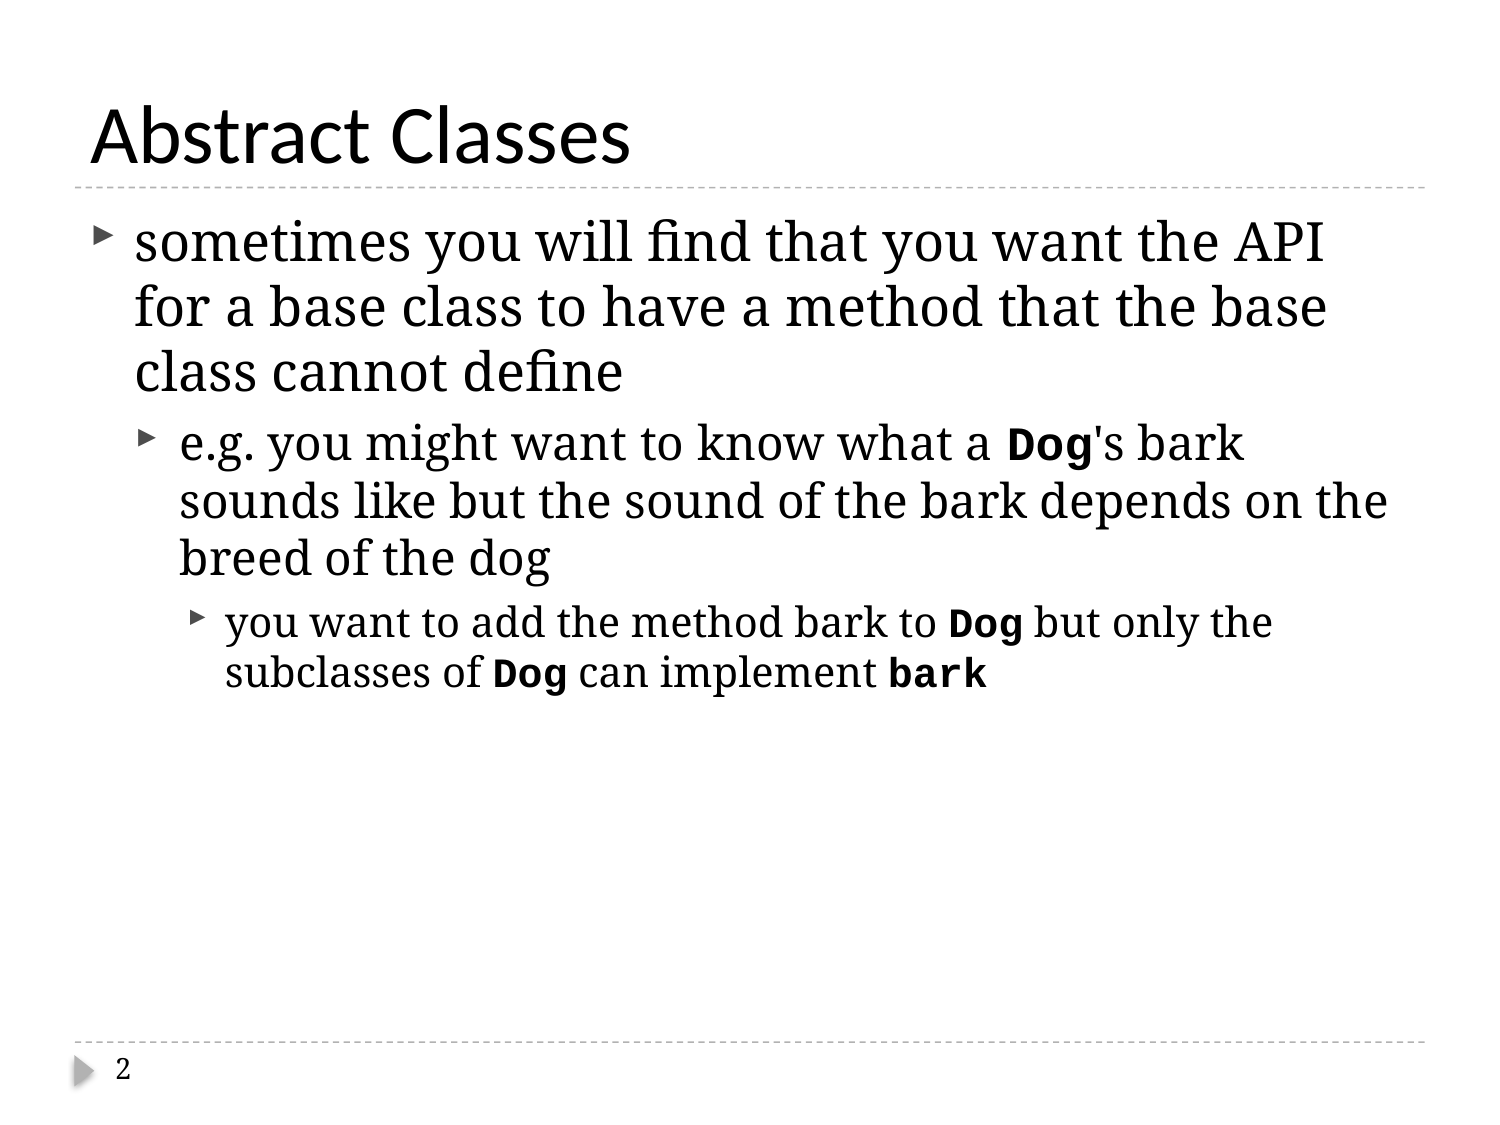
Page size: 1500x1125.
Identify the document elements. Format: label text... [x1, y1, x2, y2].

title Abstract Classes [74, 24, 1426, 188]
list sometimes you will find that you want the API for a base class to have a method that the base class cannot define e.g. you might want to know what a Dog's bark sounds like but the sound of the bark depends on the breed of the dog you want to add the method bark to Dog but only the subclasses of Dog can implement bark [74, 199, 1426, 1011]
slide_number 2 [100, 1042, 426, 1103]
